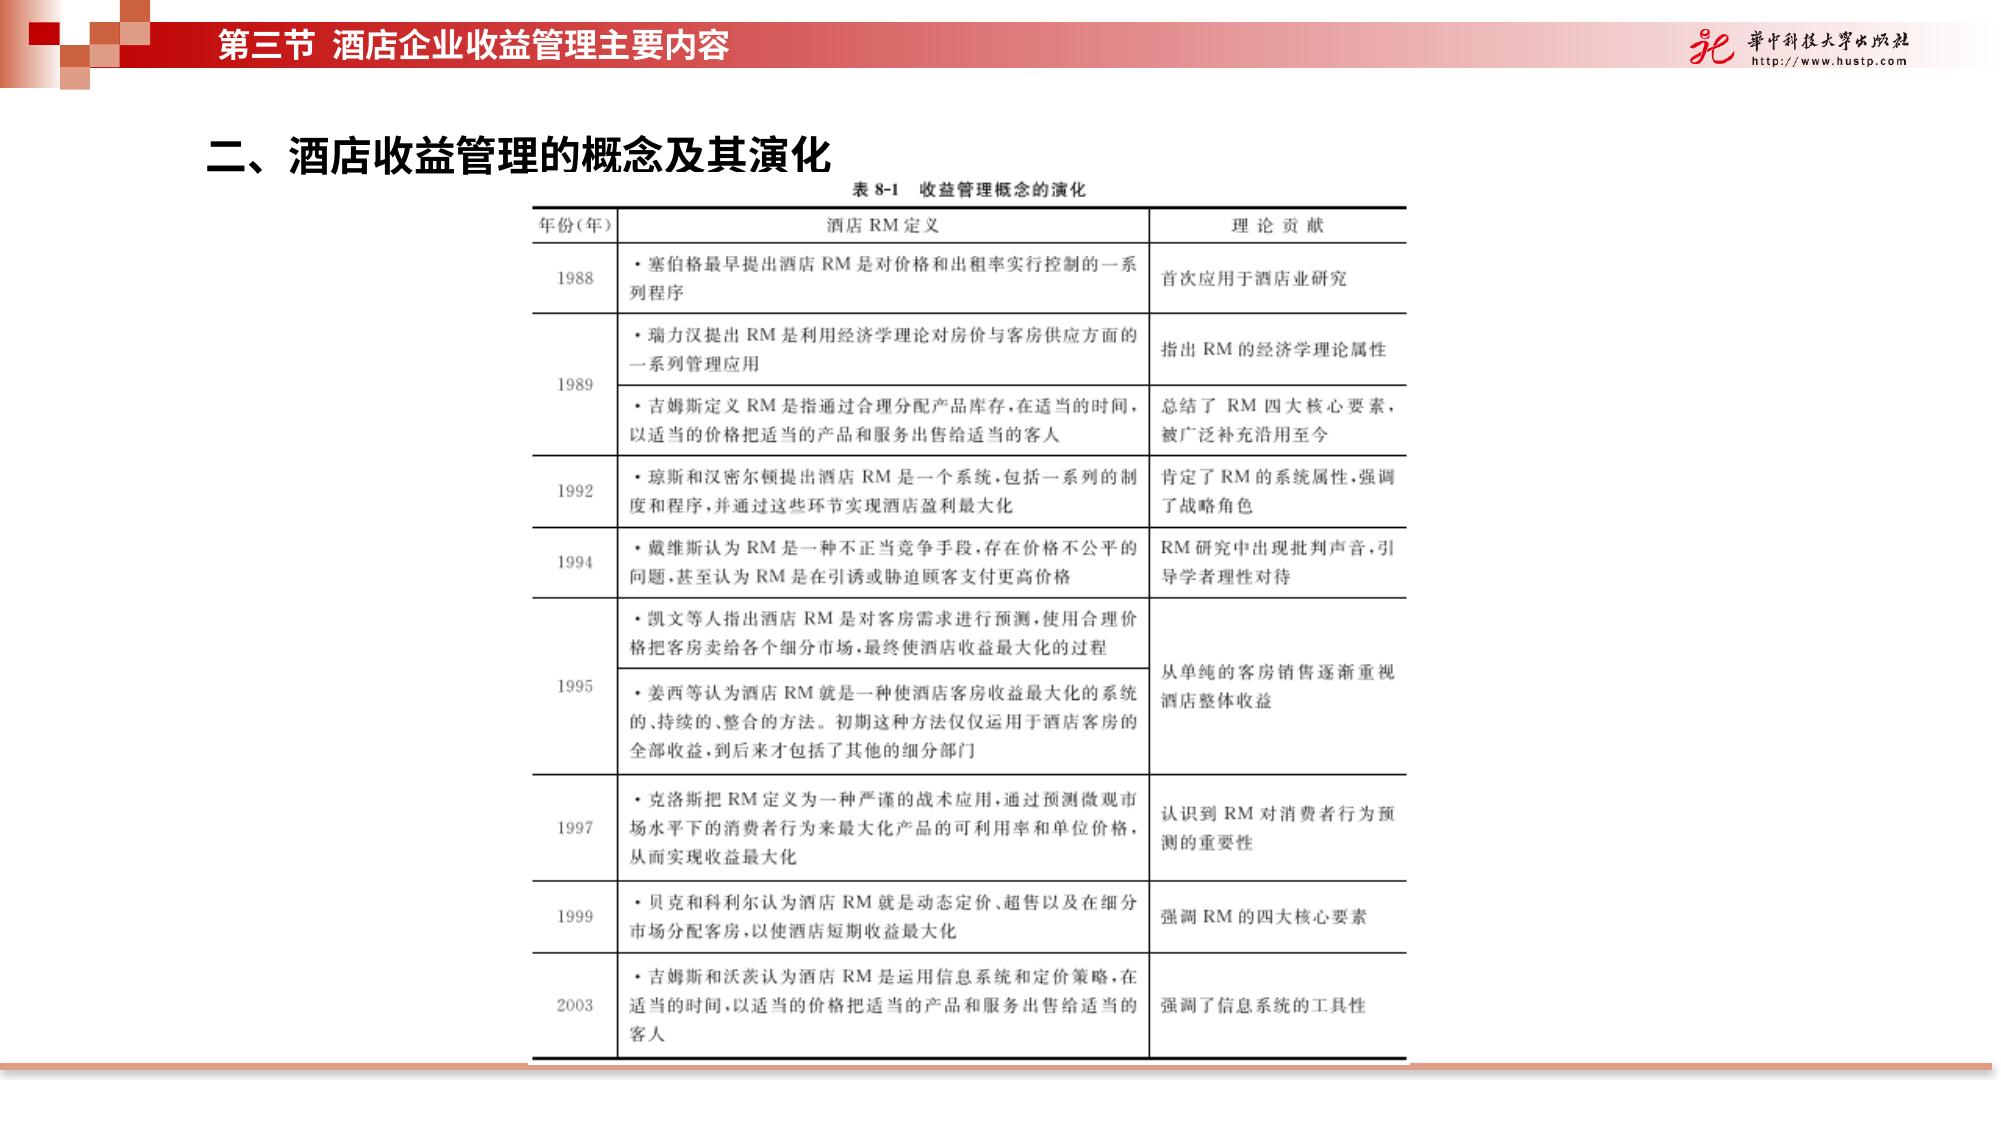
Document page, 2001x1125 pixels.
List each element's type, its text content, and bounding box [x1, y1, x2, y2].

picture [1661, 0, 1939, 90]
text_box 二、酒店收益管理的概念及其演化 [190, 122, 1066, 187]
picture [527, 172, 1410, 1065]
text_box 第三节 酒店企业收益管理主要内容 [202, 17, 971, 72]
